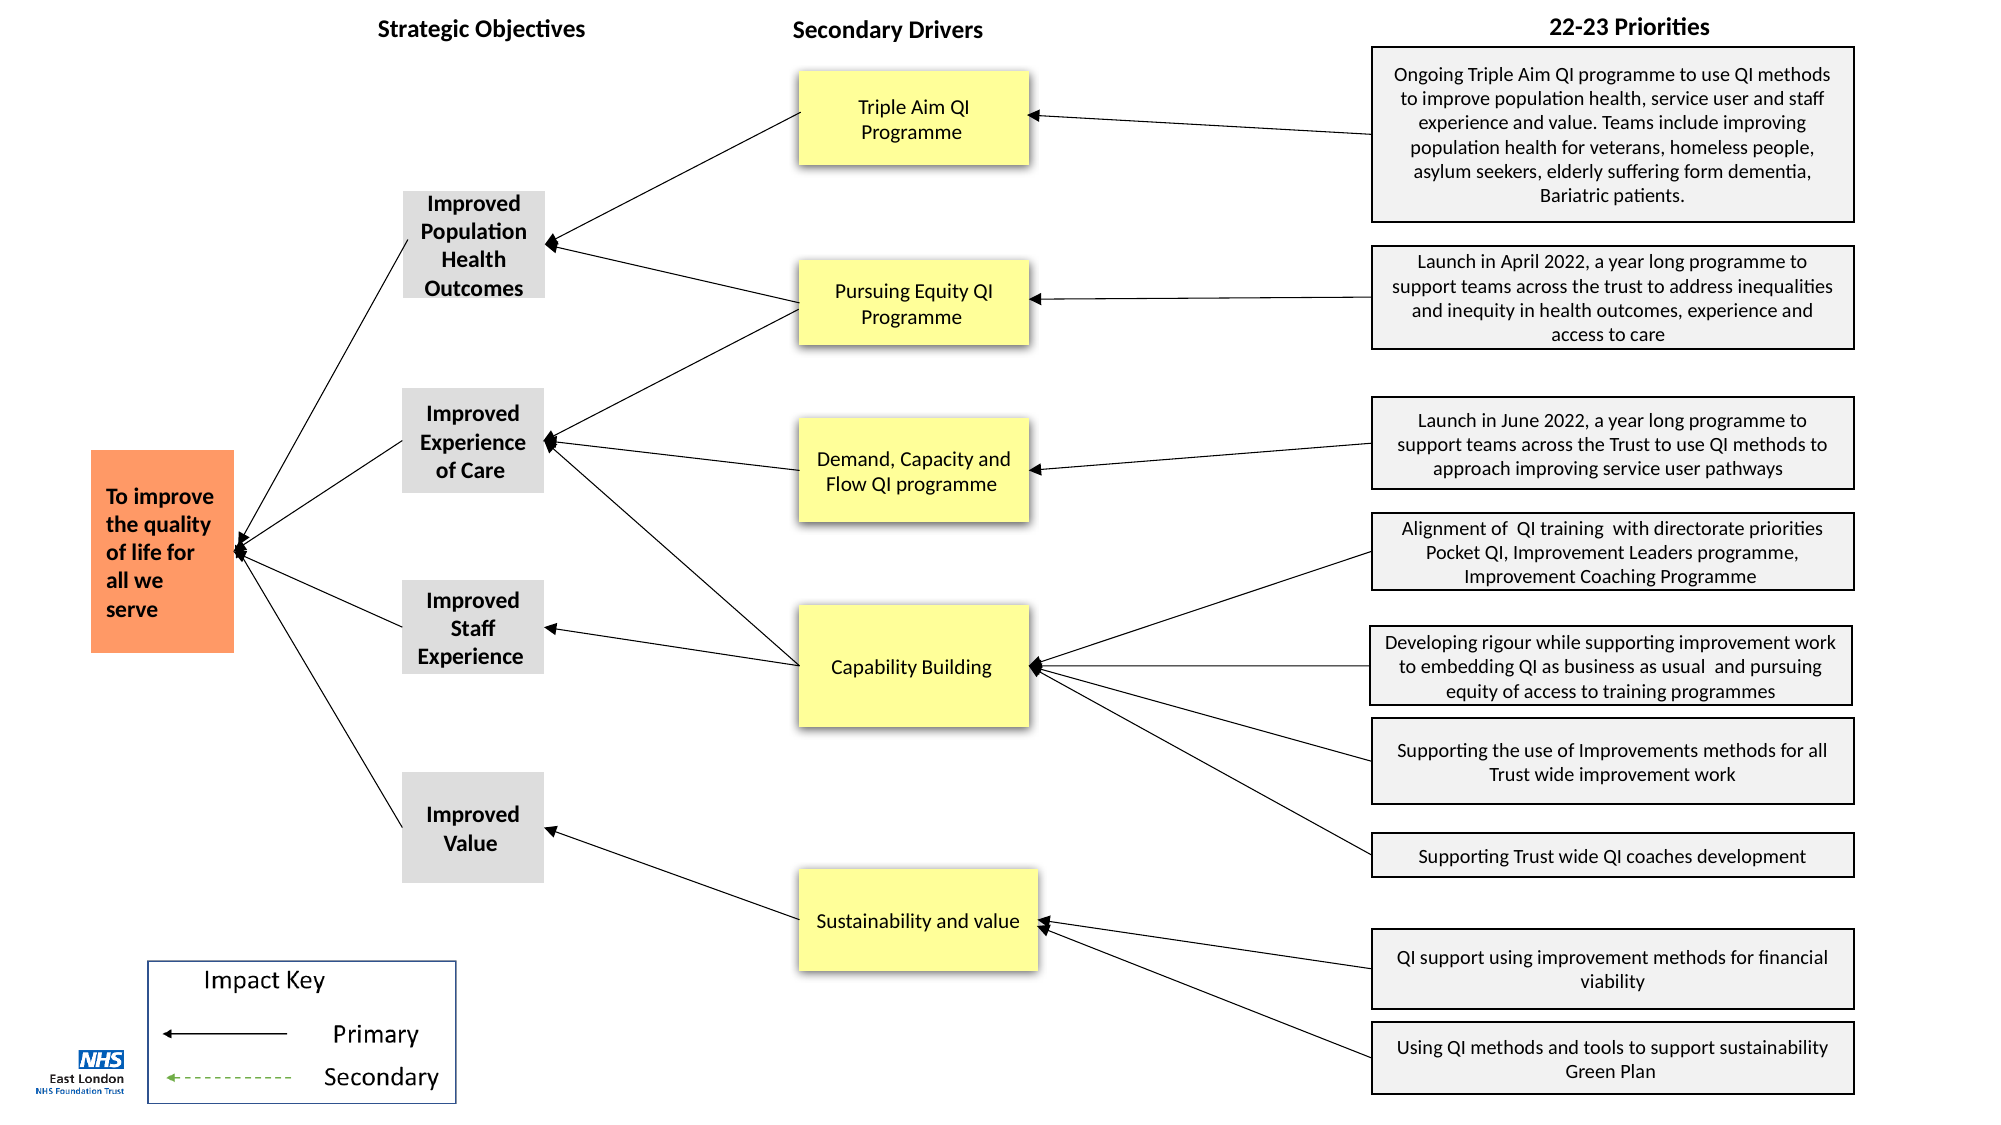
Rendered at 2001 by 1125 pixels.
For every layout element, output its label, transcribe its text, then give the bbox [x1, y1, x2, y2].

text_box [1036, 925, 1372, 1059]
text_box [1037, 919, 1372, 969]
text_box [1028, 551, 1372, 666]
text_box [1028, 443, 1372, 471]
text_box Strategic Objectives [351, 3, 612, 52]
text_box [1026, 114, 1372, 135]
text_box QI support using improvement methods for financial viability [1372, 928, 1855, 1010]
text_box Sustainability and value [799, 869, 1038, 971]
text_box Supporting Trust wide QI coaches development [1371, 832, 1855, 878]
text_box Improved Population Health Outcomes [403, 191, 544, 298]
text_box Demand, Capacity and Flow QI programme [799, 418, 1029, 522]
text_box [235, 628, 403, 828]
text_box To improve the quality of life for all we serve [91, 450, 234, 653]
text_box Improved Experience of Care [408, 388, 544, 493]
text_box Using QI methods and tools to support sustainability Green Plan [1371, 1021, 1855, 1095]
text_box 22-23 Priorities [1518, 0, 1742, 46]
text_box Launch in June 2022, a year long programme to support teams across the Trust to use QI methods to approach improving service user pathways [1371, 396, 1855, 490]
text_box Developing rigour while supporting improvement work to embedding QI as business as usual and pursuing equity of access to training programmes [1372, 625, 1853, 706]
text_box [544, 112, 801, 245]
text_box Alignment of QI training with directorate priorities Pocket QI, Improvement Leaders programme, Improvement Coaching Programme [1371, 512, 1855, 591]
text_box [544, 244, 800, 303]
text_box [238, 239, 408, 546]
text_box Capability Building [799, 605, 1028, 727]
text_box Triple Aim QI Programme [799, 71, 1029, 165]
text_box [544, 440, 800, 666]
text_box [233, 440, 403, 551]
text_box Secondary Drivers [762, 0, 1015, 61]
text_box Pursuing Equity QI Programme [799, 260, 1029, 345]
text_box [1028, 666, 1372, 762]
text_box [233, 551, 403, 628]
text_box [1028, 762, 1372, 855]
text_box Ongoing Triple Aim QI programme to use QI methods to improve population health, service user and staff experience and value. Teams include improving population health for veterans, homeless people, asylum seekers, elderly suffering form dementia, Bariatric patients. [1371, 46, 1855, 223]
text_box Launch in April 2022, a year long programme to support teams across the trust to address inequalities and inequity in health outcomes, experience and access to care [1371, 245, 1855, 350]
picture [147, 953, 487, 1109]
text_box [542, 309, 799, 442]
picture [36, 1050, 124, 1094]
text_box Improved Value [402, 772, 544, 883]
text_box Improved Staff Experience [403, 580, 544, 674]
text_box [544, 827, 800, 920]
text_box Supporting the use of Improvements methods for all Trust wide improvement work [1372, 717, 1855, 805]
